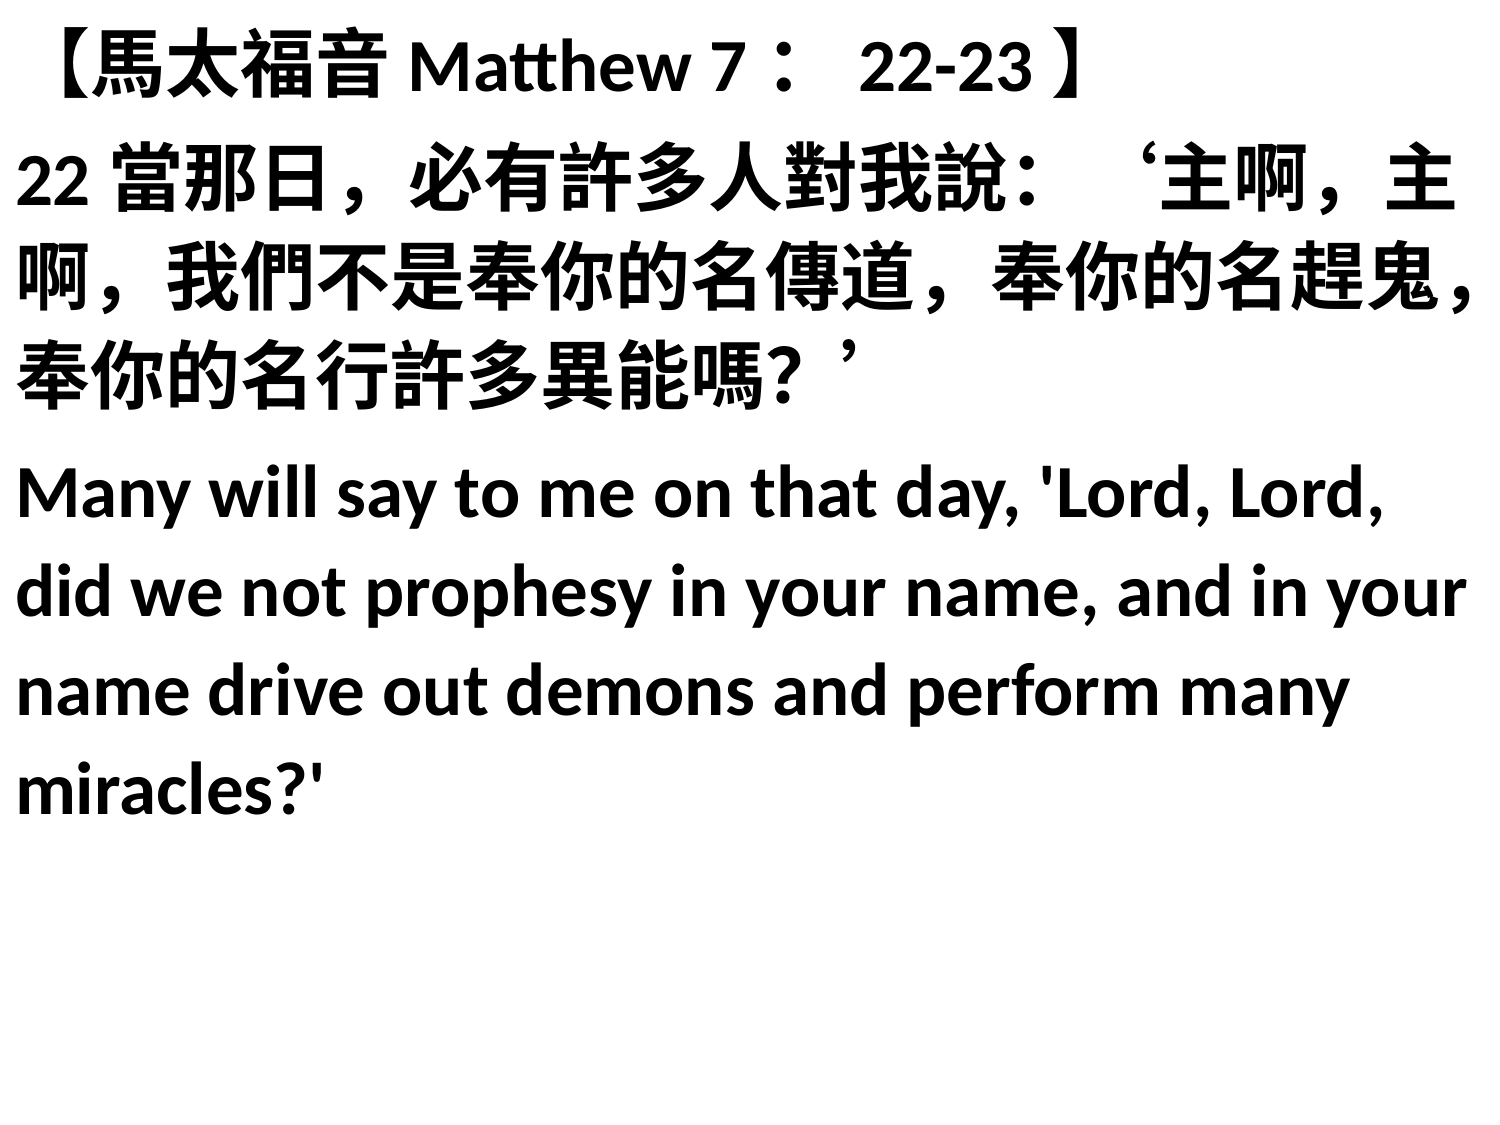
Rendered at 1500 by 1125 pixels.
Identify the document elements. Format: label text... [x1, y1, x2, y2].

subtitle 【馬太福音Matthew 7：22-23】 22當那日，必有許多人對我說：‘主啊，主啊，我們不是奉你的名傳道，奉你的名趕鬼，奉你的名行許多異能嗎？’ Many will say to me on that day, 'Lord, Lord, did we not prophesy in your name, and in your name drive out demons and perform many miracles?' [0, 0, 1500, 1125]
